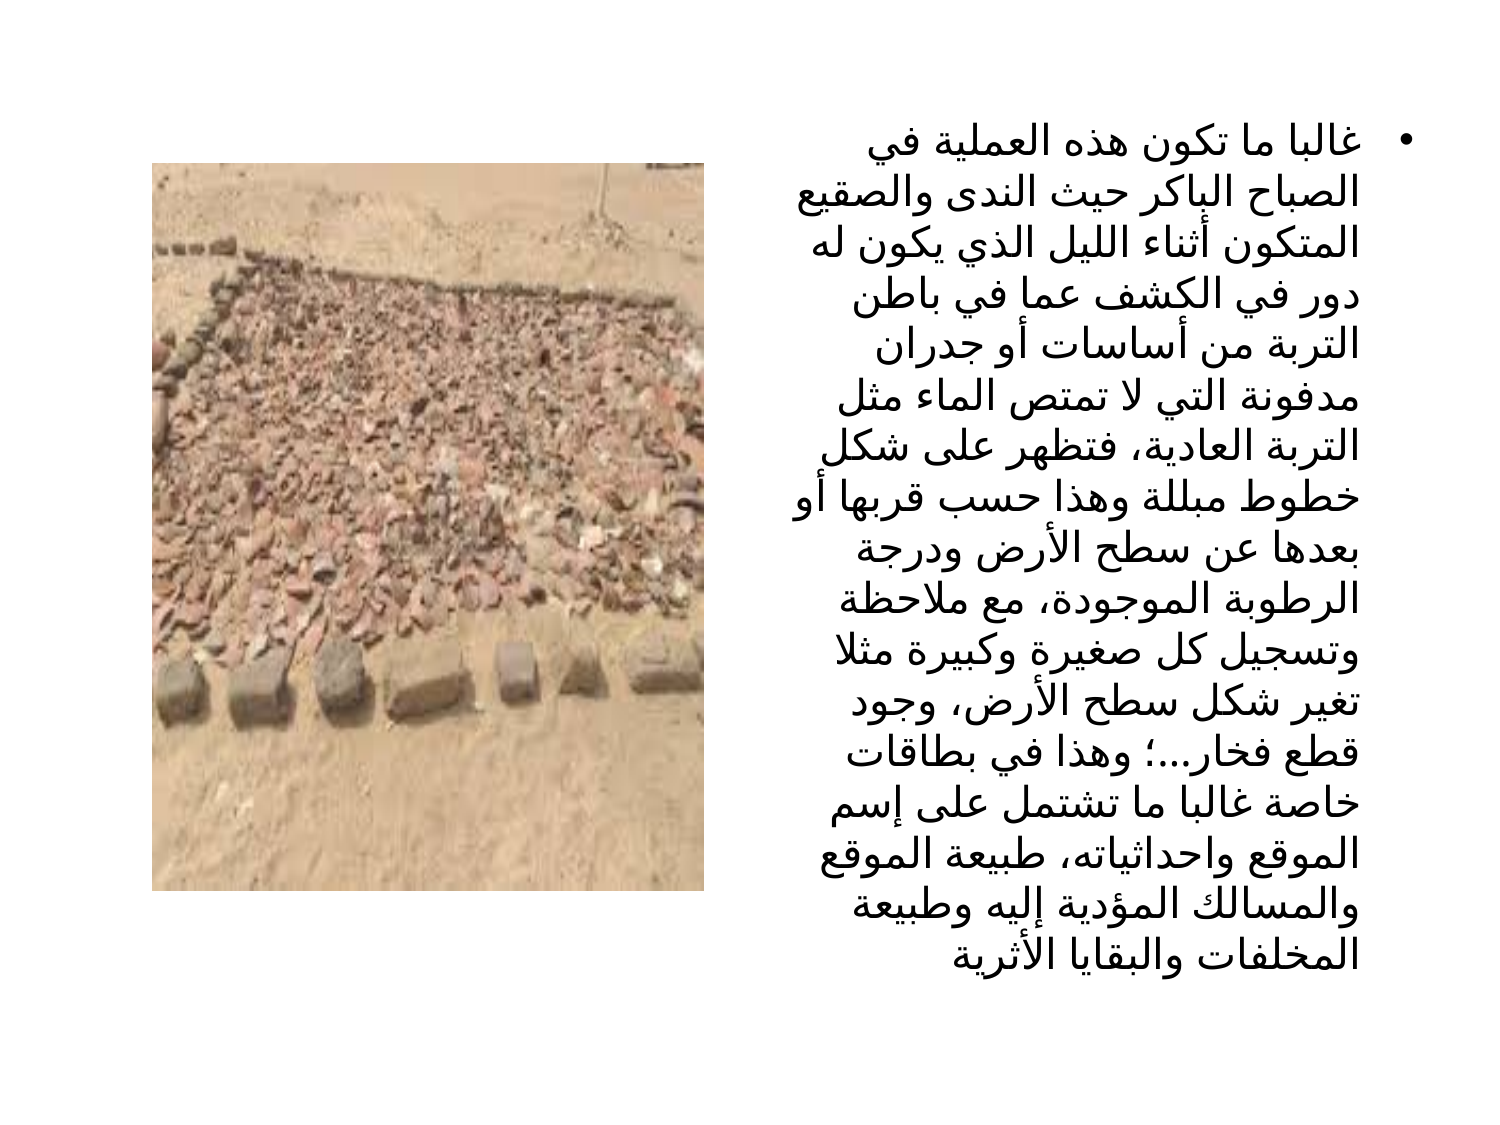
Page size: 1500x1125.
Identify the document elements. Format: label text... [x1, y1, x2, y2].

list غالبا ما تكون هذه العملية في الصباح الباكر حيث الندى والصقيع المتكون أثناء الليل الذي يكون له دور في الكشف عما في باطن التربة من أساسات أو جدران مدفونة التي لا تمتص الماء مثل التربة العادية، فتظهر على شكل خطوط مبللة وهذا حسب قربها أو بعدها عن سطح الأرض ودرجة الرطوبة الموجودة، مع ملاحظة وتسجيل كل صغيرة وكبيرة مثلا تغير شكل سطح الأرض، وجود قطع فخار...؛ وهذا في بطاقات خاصة غالبا ما تشتمل على إسم الموقع واحداثياته، طبيعة الموقع والمسالك المؤدية إليه وطبيعة المخلفات والبقايا الأثرية [762, 105, 1425, 1005]
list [152, 163, 704, 891]
